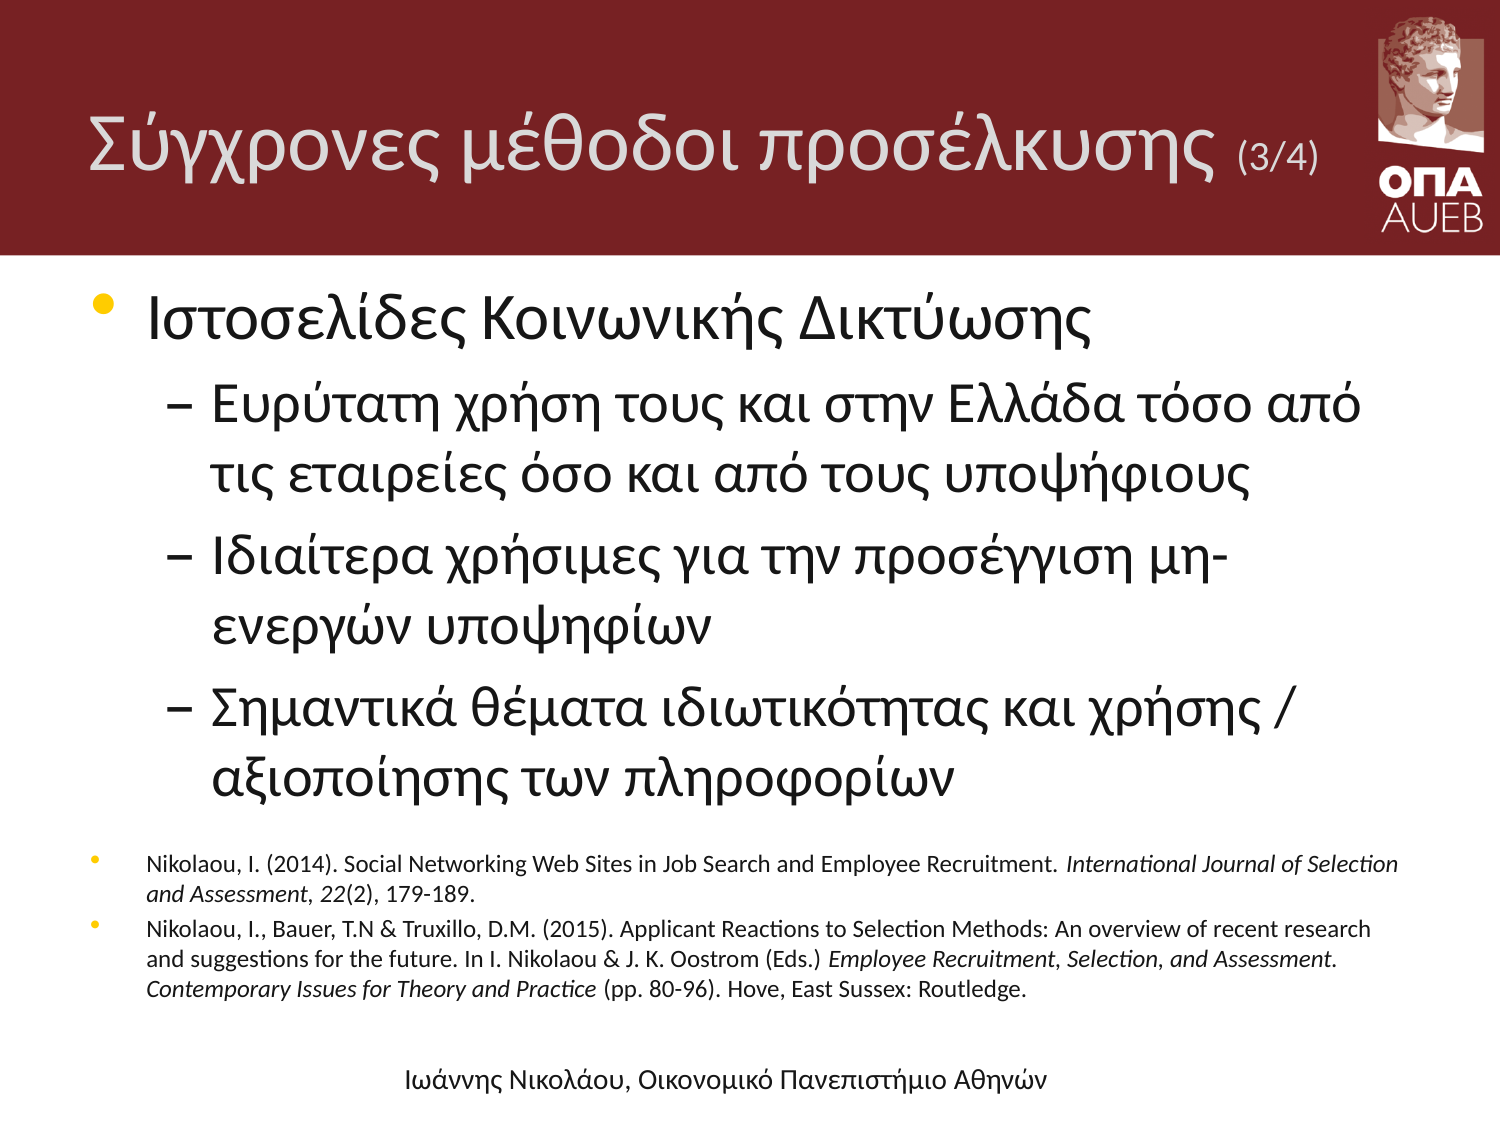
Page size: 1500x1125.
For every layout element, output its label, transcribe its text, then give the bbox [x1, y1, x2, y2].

list Ιστοσελίδες Κοινωνικής Δικτύωσης Ευρύτατη χρήση τους και στην Ελλάδα τόσο από τις εταιρείες όσο και από τους υποψήφιους Ιδιαίτερα χρήσιμες για την προσέγγιση μη-ενεργών υποψηφίων Σημαντικά θέματα ιδιωτικότητας και χρήσης / αξιοποίησης των πληροφορίων Nikolaou, I. (2014). Social Networking Web Sites in Job Search and Employee Recruitment. International Journal of Selection and Assessment, 22(2), 179-189. Nikolaou, I., Bauer, T.N & Truxillo, D.M. (2015). Applicant Reactions to Selection Methods: An overview of recent research and suggestions for the future. In I. Nikolaou & J. K. Oostrom (Eds.) Employee Recruitment, Selection, and Assessment. Contemporary Issues for Theory and Practice (pp. 80-96). Hove, East Sussex: Routledge. [75, 265, 1425, 941]
footer Ιωάννης Νικολάου, Οικονομικό Πανεπιστήμιο Αθηνών [360, 1024, 1093, 1103]
picture [1364, 7, 1495, 244]
title Σύγχρονες μέθοδοι προσέλκυσης (3/4) [73, 23, 1376, 251]
